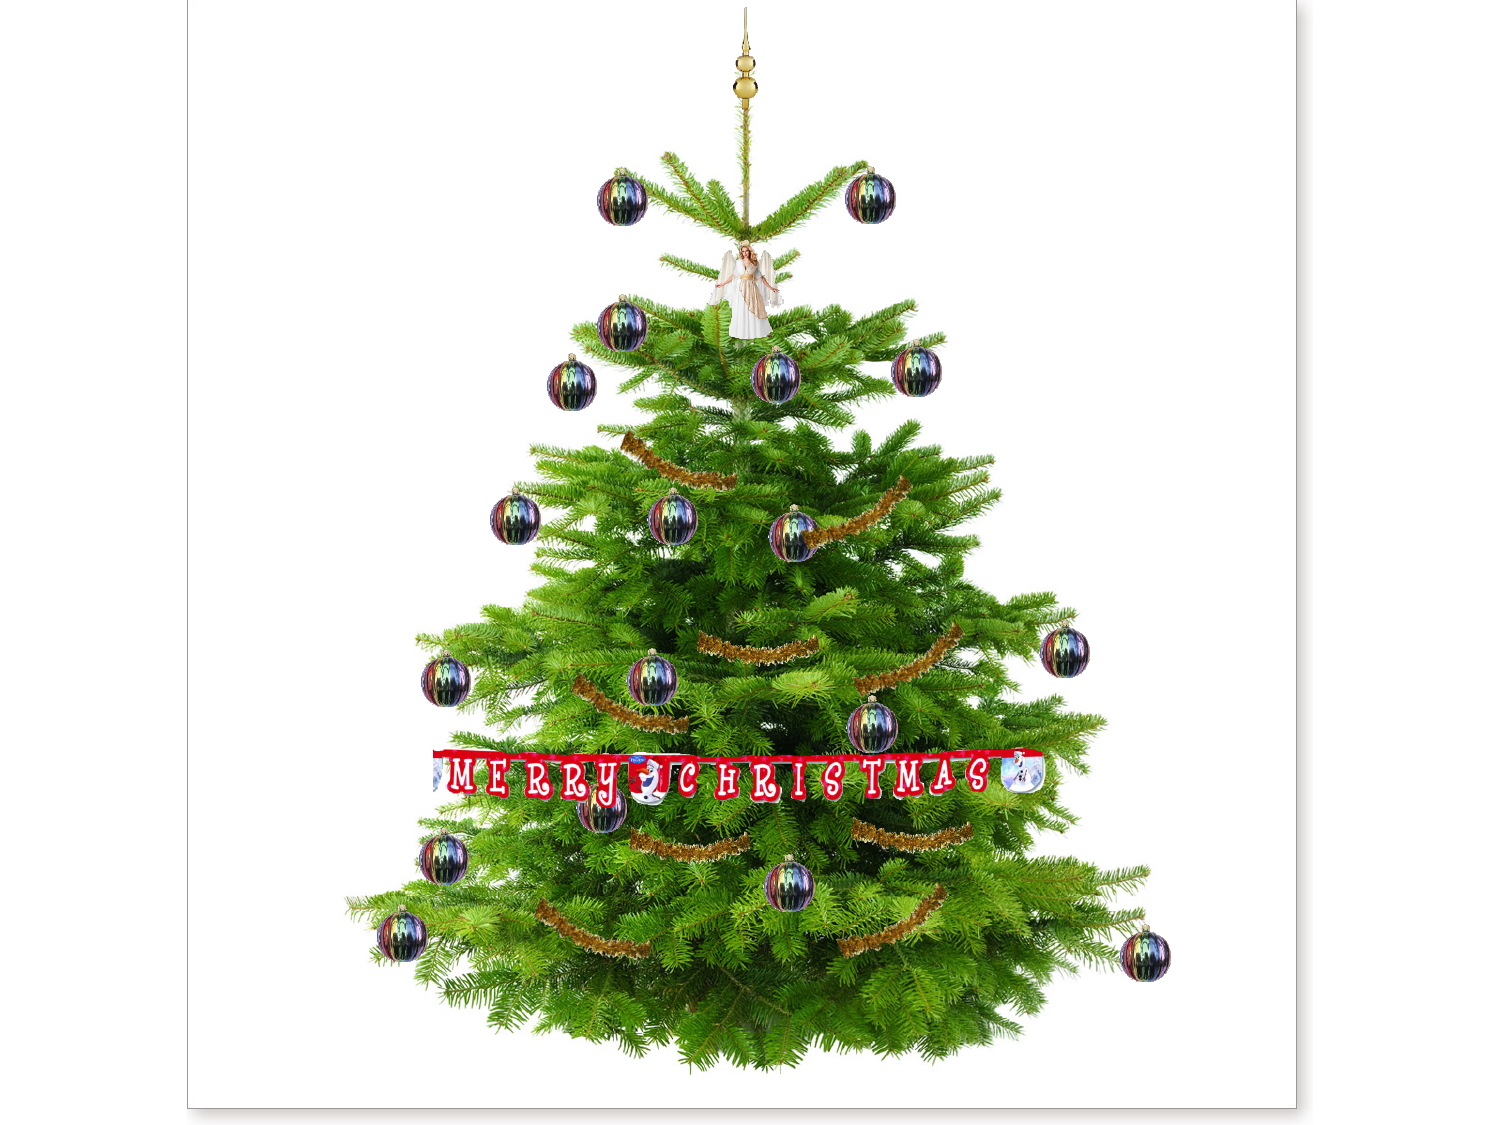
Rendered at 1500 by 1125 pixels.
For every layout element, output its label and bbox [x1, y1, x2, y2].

picture [187, 0, 1313, 1125]
